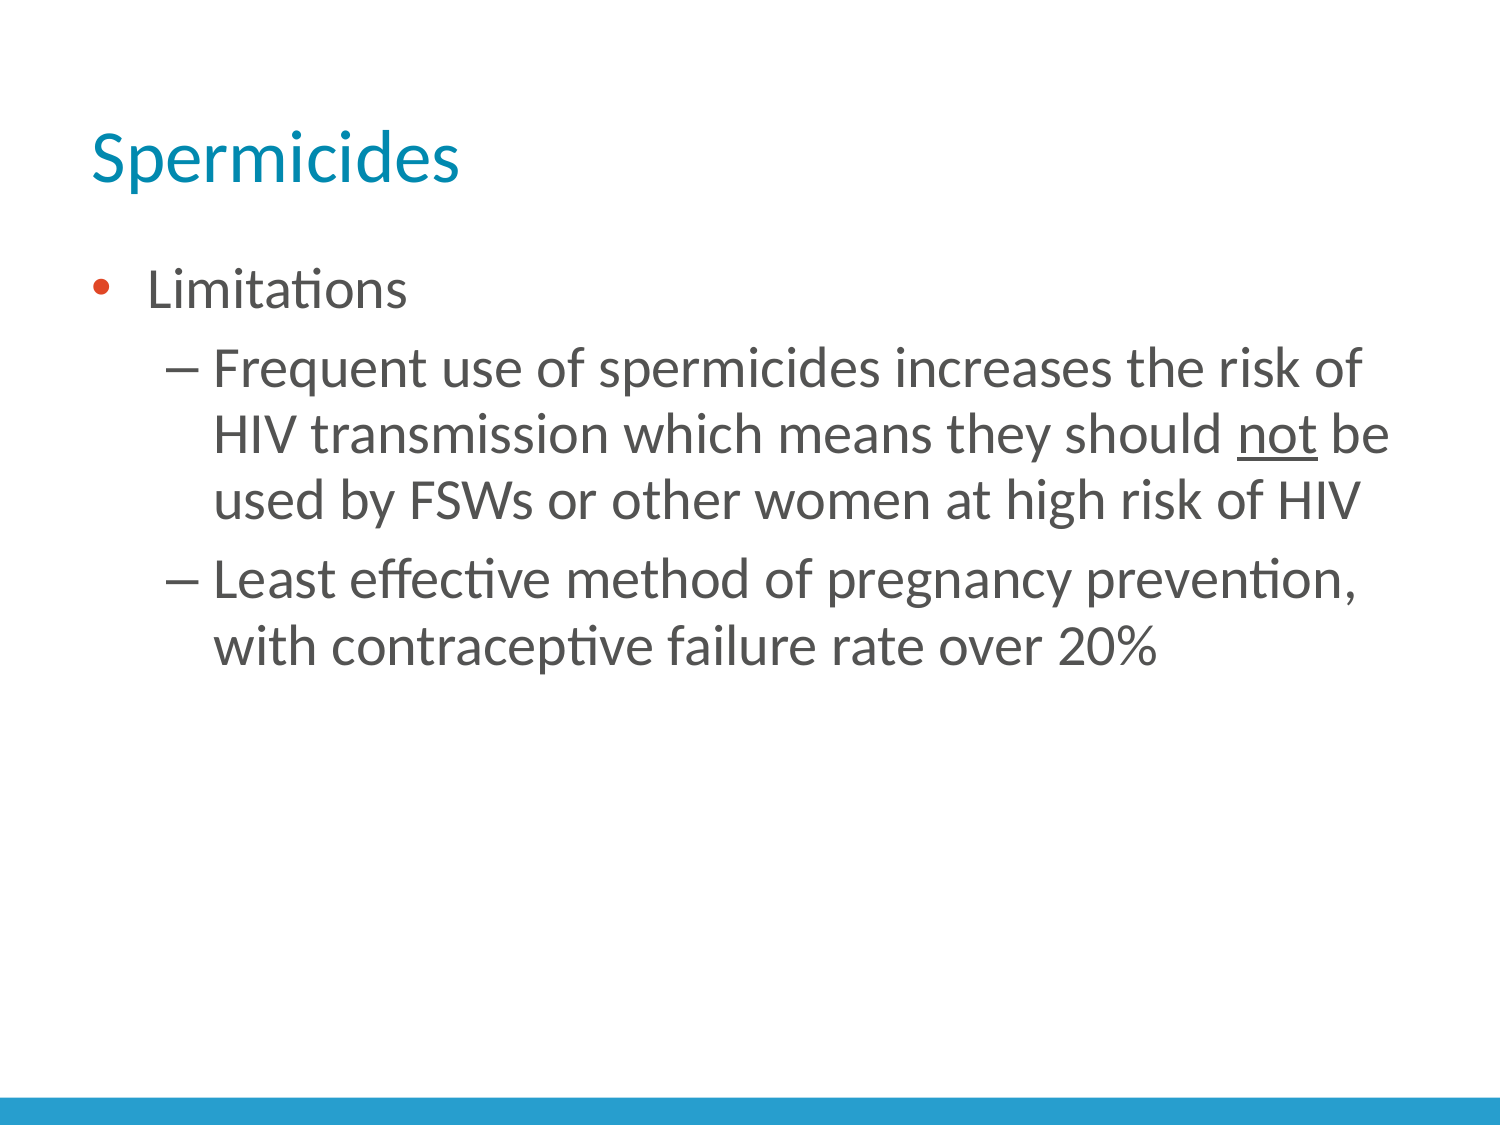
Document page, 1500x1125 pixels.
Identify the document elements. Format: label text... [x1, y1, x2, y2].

title Spermicides [76, 73, 1425, 233]
list Limitations Frequent use of spermicides increases the risk of HIV transmission which means they should not be used by FSWs or other women at high risk of HIV Least effective method of pregnancy prevention, with contraceptive failure rate over 20% [76, 247, 1425, 1010]
